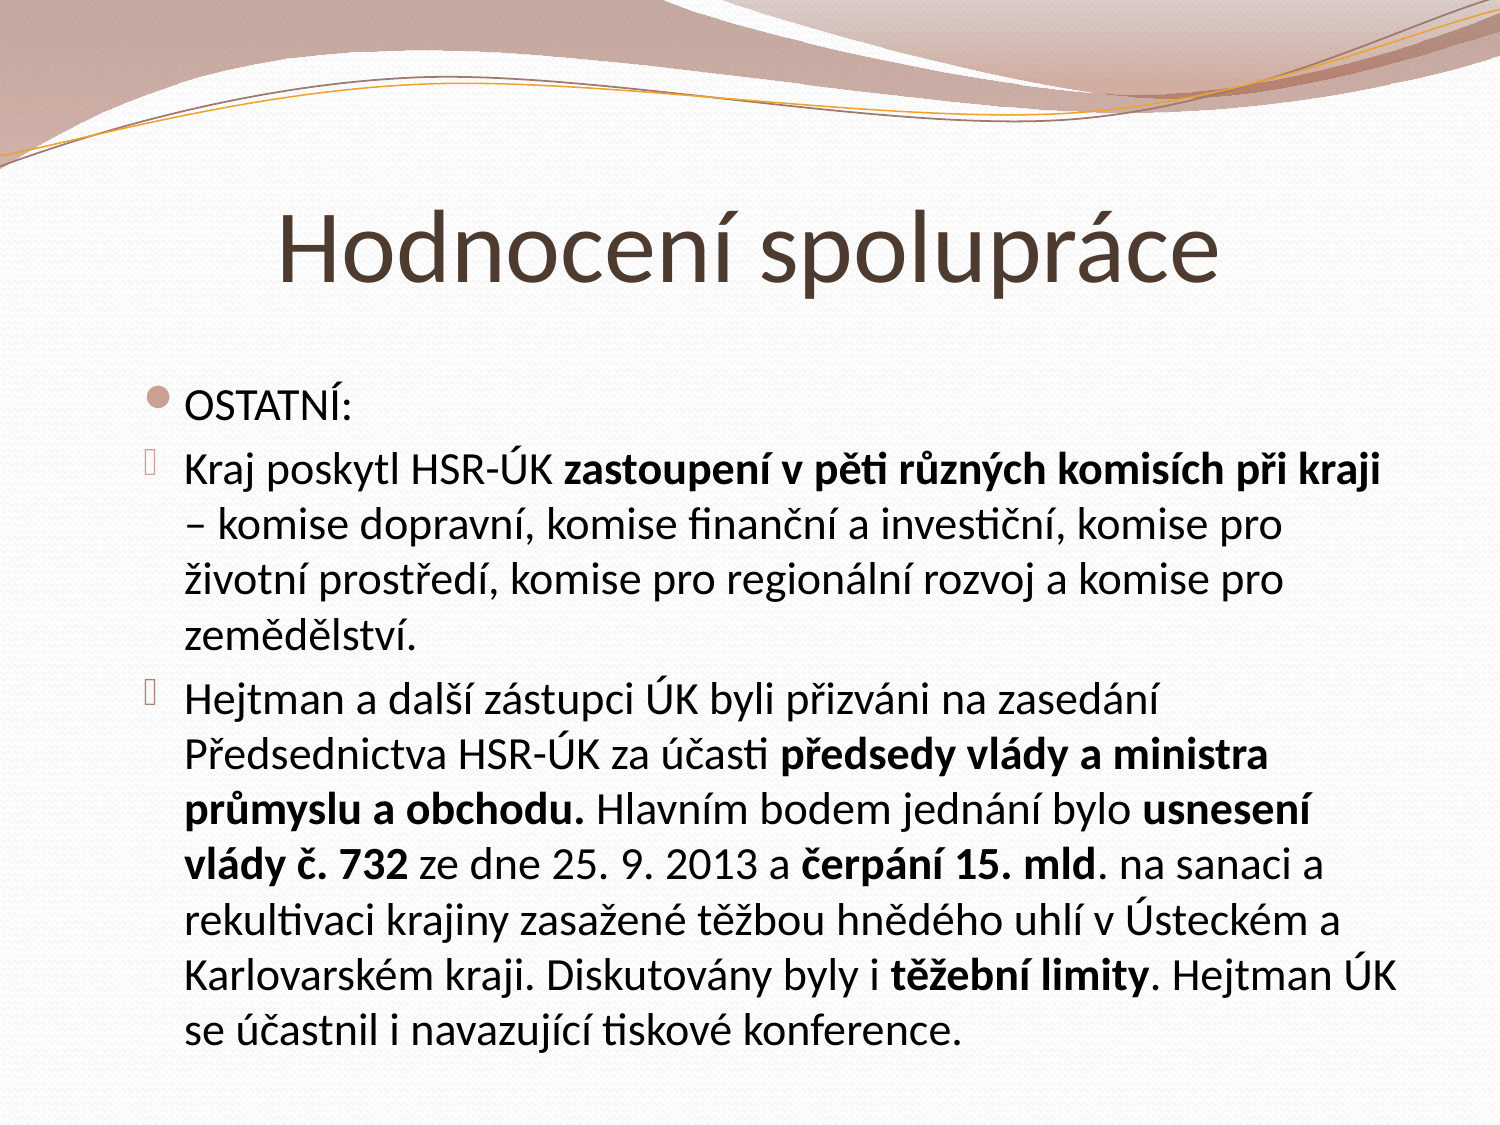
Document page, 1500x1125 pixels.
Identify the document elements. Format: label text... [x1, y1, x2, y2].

list OSTATNÍ: Kraj poskytl HSR-ÚK zastoupení v pěti různých komisích při kraji – komise dopravní, komise finanční a investiční, komise pro životní prostředí, komise pro regionální rozvoj a komise pro zemědělství. Hejtman a další zástupci ÚK byli přizváni na zasedání Předsednictva HSR-ÚK za účasti předsedy vlády a ministra průmyslu a obchodu. Hlavním bodem jednání bylo usnesení vlády č. 732 ze dne 25. 9. 2013 a čerpání 15. mld. na sanaci a rekultivaci krajiny zasažené těžbou hnědého uhlí v Ústeckém a Karlovarském kraji. Diskutovány byly i těžební limity. Hejtman ÚK se účastnil i navazující tiskové konference. [64, 302, 1415, 1070]
title Hodnocení spolupráce [75, 115, 1425, 303]
